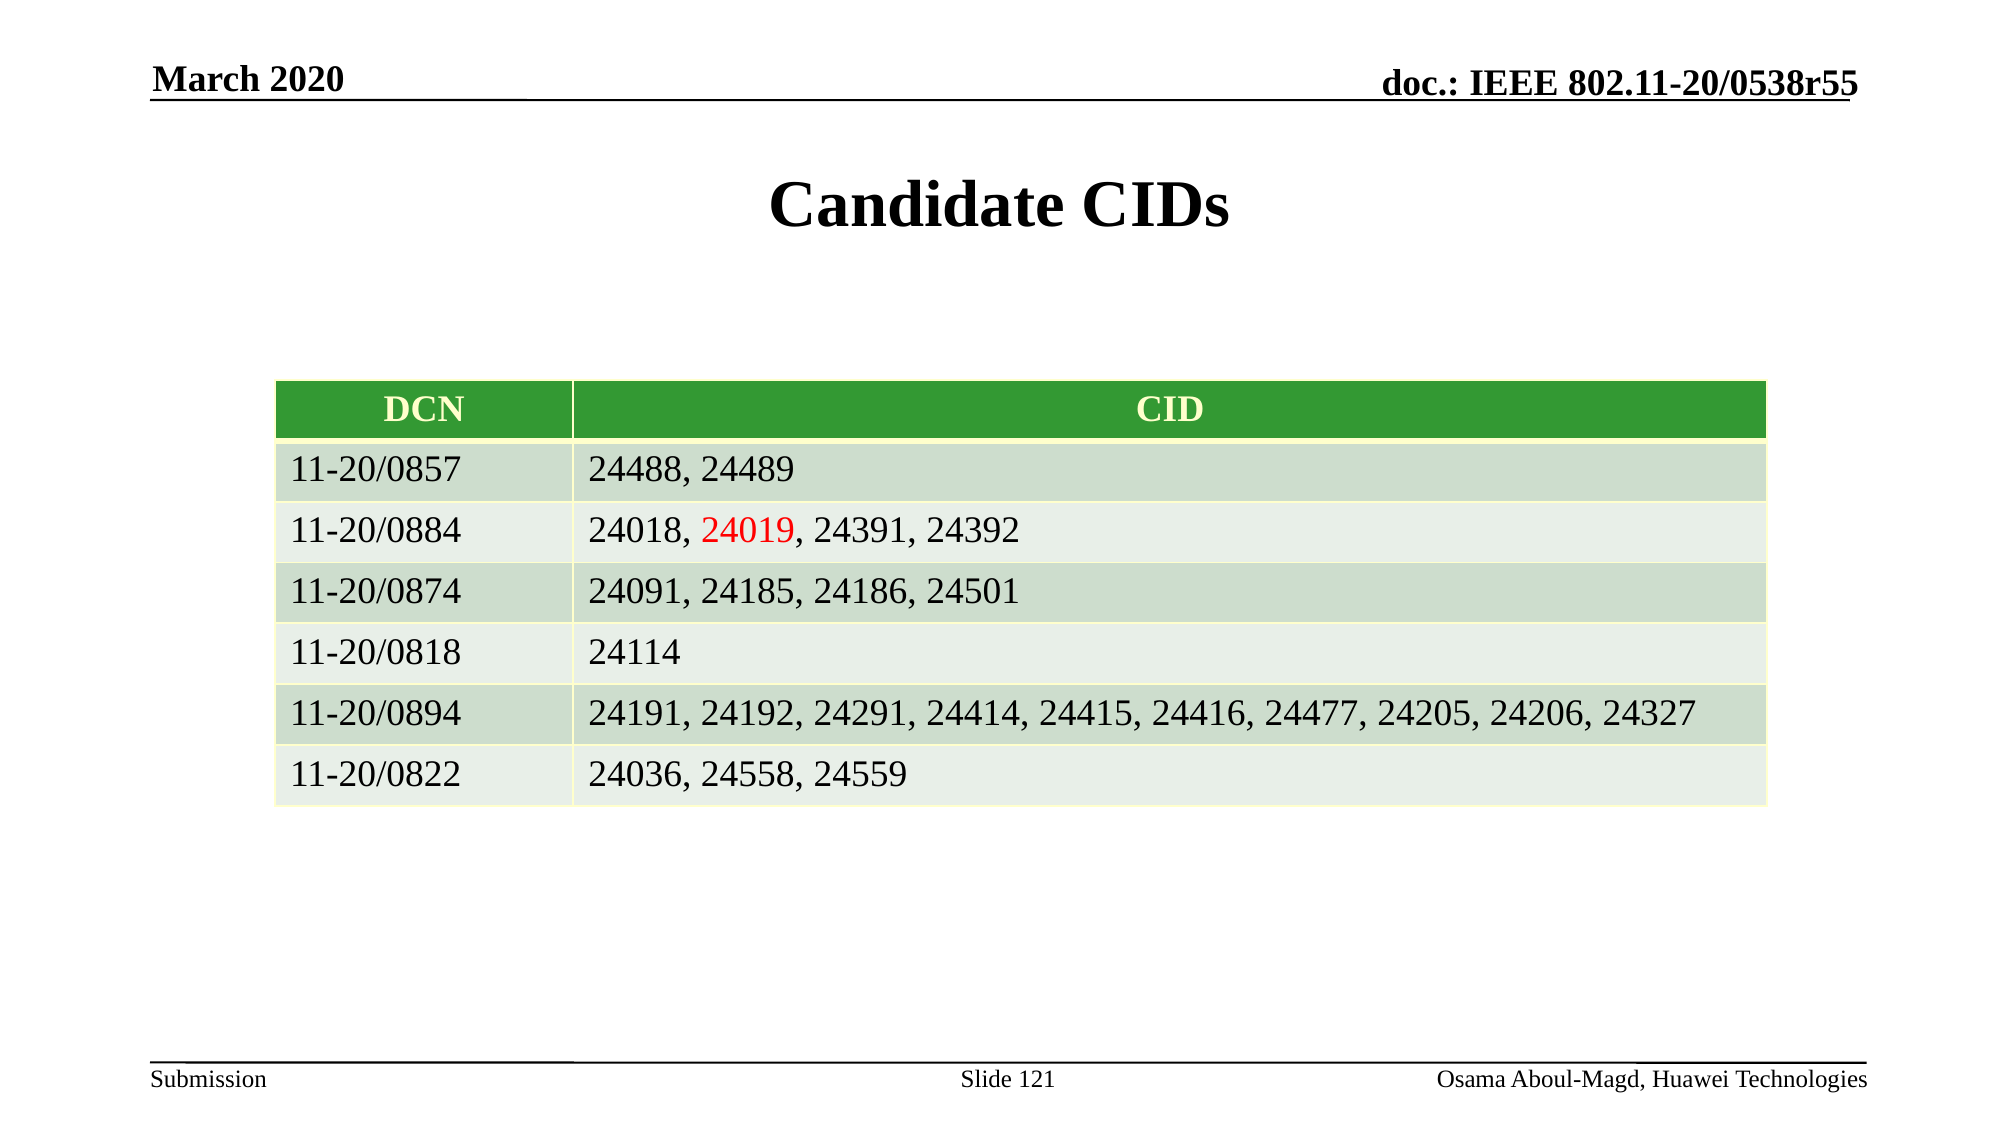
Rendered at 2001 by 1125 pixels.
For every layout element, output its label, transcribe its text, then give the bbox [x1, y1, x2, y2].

table_cell 24191, 24192, 24291, 24414, 24415, 24416, 24477, 24205, 24206, 24327 [574, 685, 1766, 744]
table_cell 24091, 24185, 24186, 24501 [574, 563, 1766, 622]
table_cell 24488, 24489 [574, 444, 1766, 501]
footer Osama Aboul-Magd, Huawei Technologies [1171, 1061, 1869, 1093]
title Candidate CIDs [149, 112, 1850, 288]
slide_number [152, 54, 563, 100]
table_cell 24036, 24558, 24559 [574, 746, 1766, 805]
slide_number Slide 121 [950, 1061, 1067, 1123]
table_cell 11-20/0818 [276, 624, 572, 683]
table_cell 11-20/0822 [276, 746, 572, 805]
table_cell 24114 [574, 624, 1766, 683]
table_cell 11-20/0874 [276, 563, 572, 622]
table_header CID [574, 381, 1766, 438]
table_header DCN [276, 381, 572, 438]
table_cell 11-20/0884 [276, 503, 572, 562]
table_cell 11-20/0894 [276, 685, 572, 744]
table_cell 24018, 24019, 24391, 24392 [574, 503, 1766, 562]
table_cell 11-20/0857 [276, 444, 572, 501]
